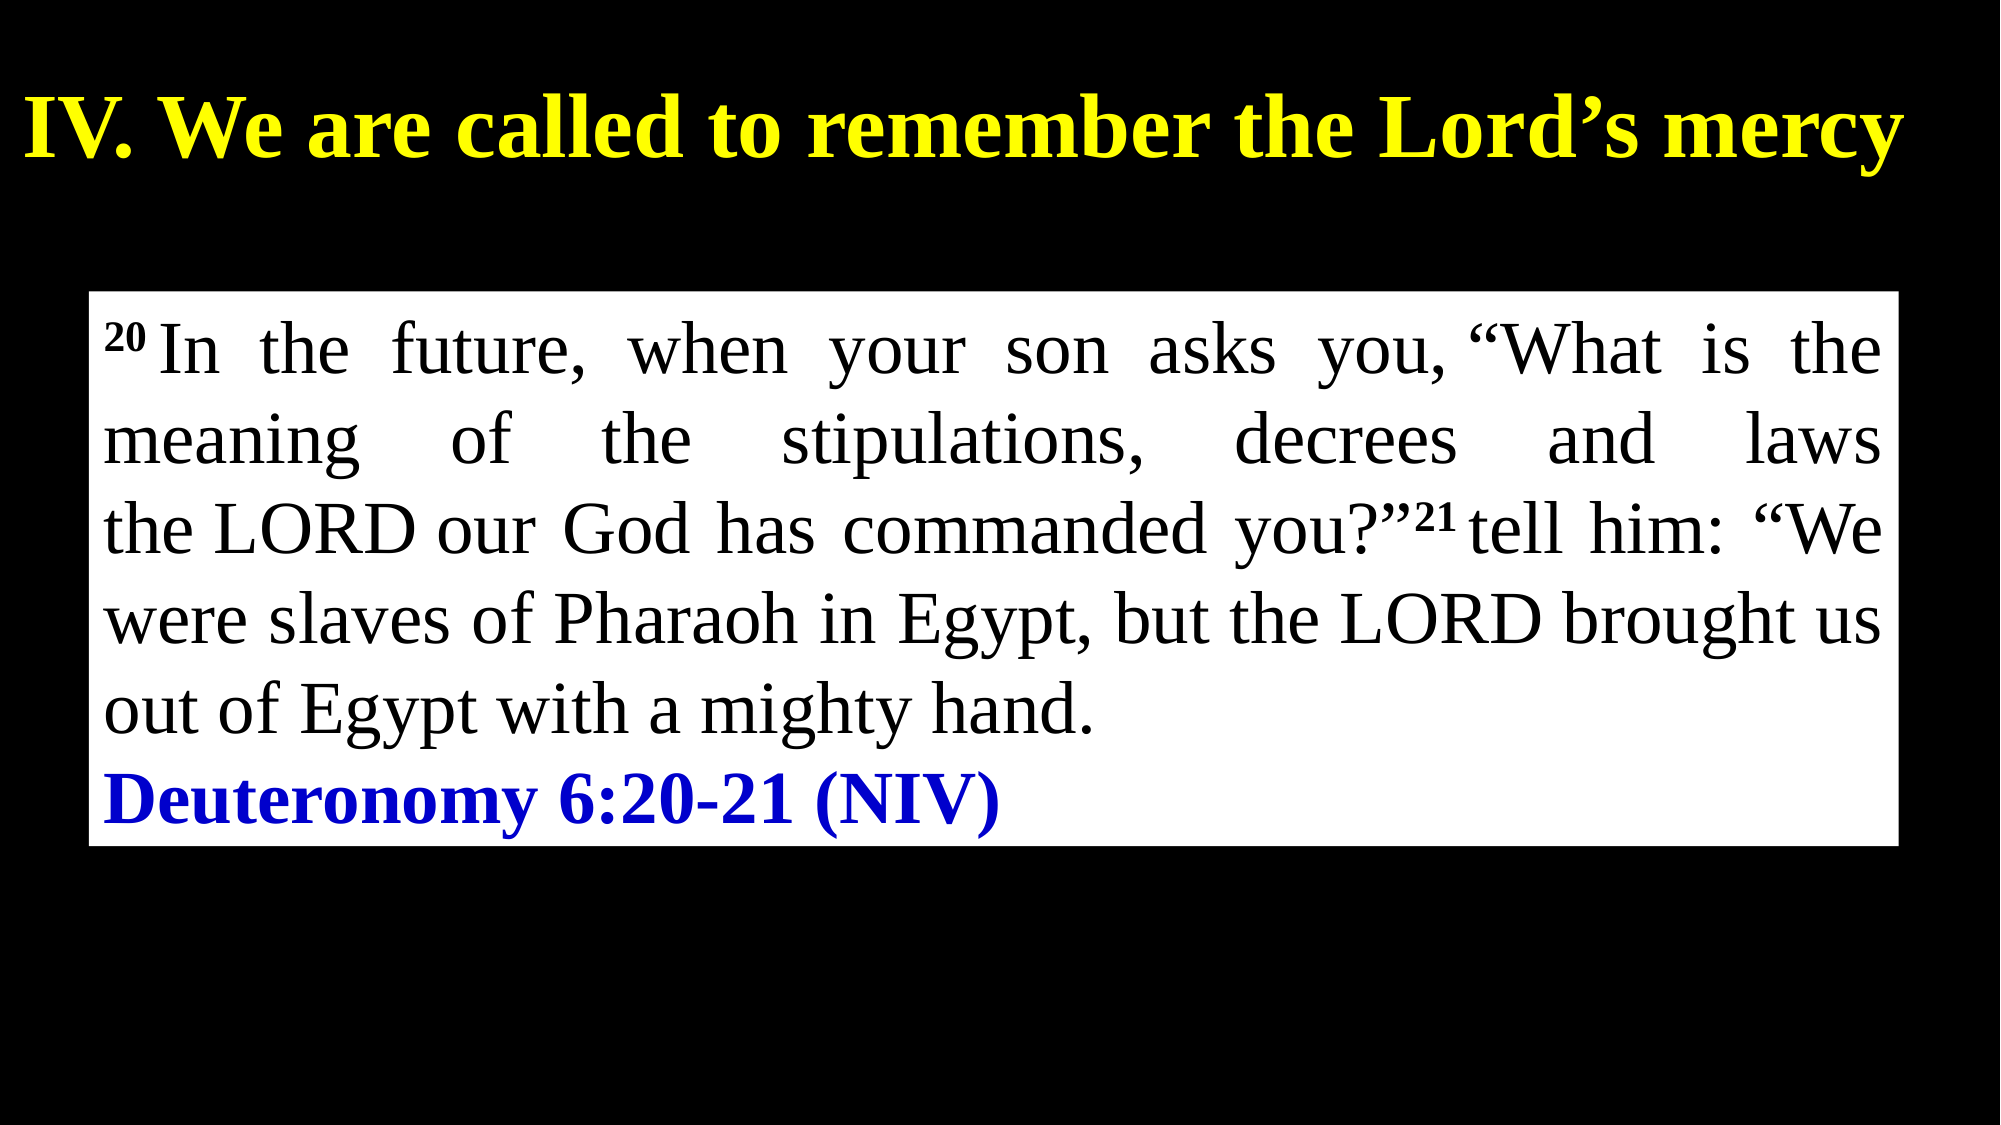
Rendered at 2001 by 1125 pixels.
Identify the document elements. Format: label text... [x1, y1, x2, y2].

text_box 20 In the future, when your son asks you, “What is the meaning of the stipulations, decrees and laws the LORD our God has commanded you?”21 tell him: “We were slaves of Pharaoh in Egypt, but the LORD brought us out of Egypt with a mighty hand. Deuteronomy 6:20-21 (NIV) [88, 291, 1899, 847]
text_box IV. We are called to remember the Lord’s mercy [7, 58, 1924, 184]
